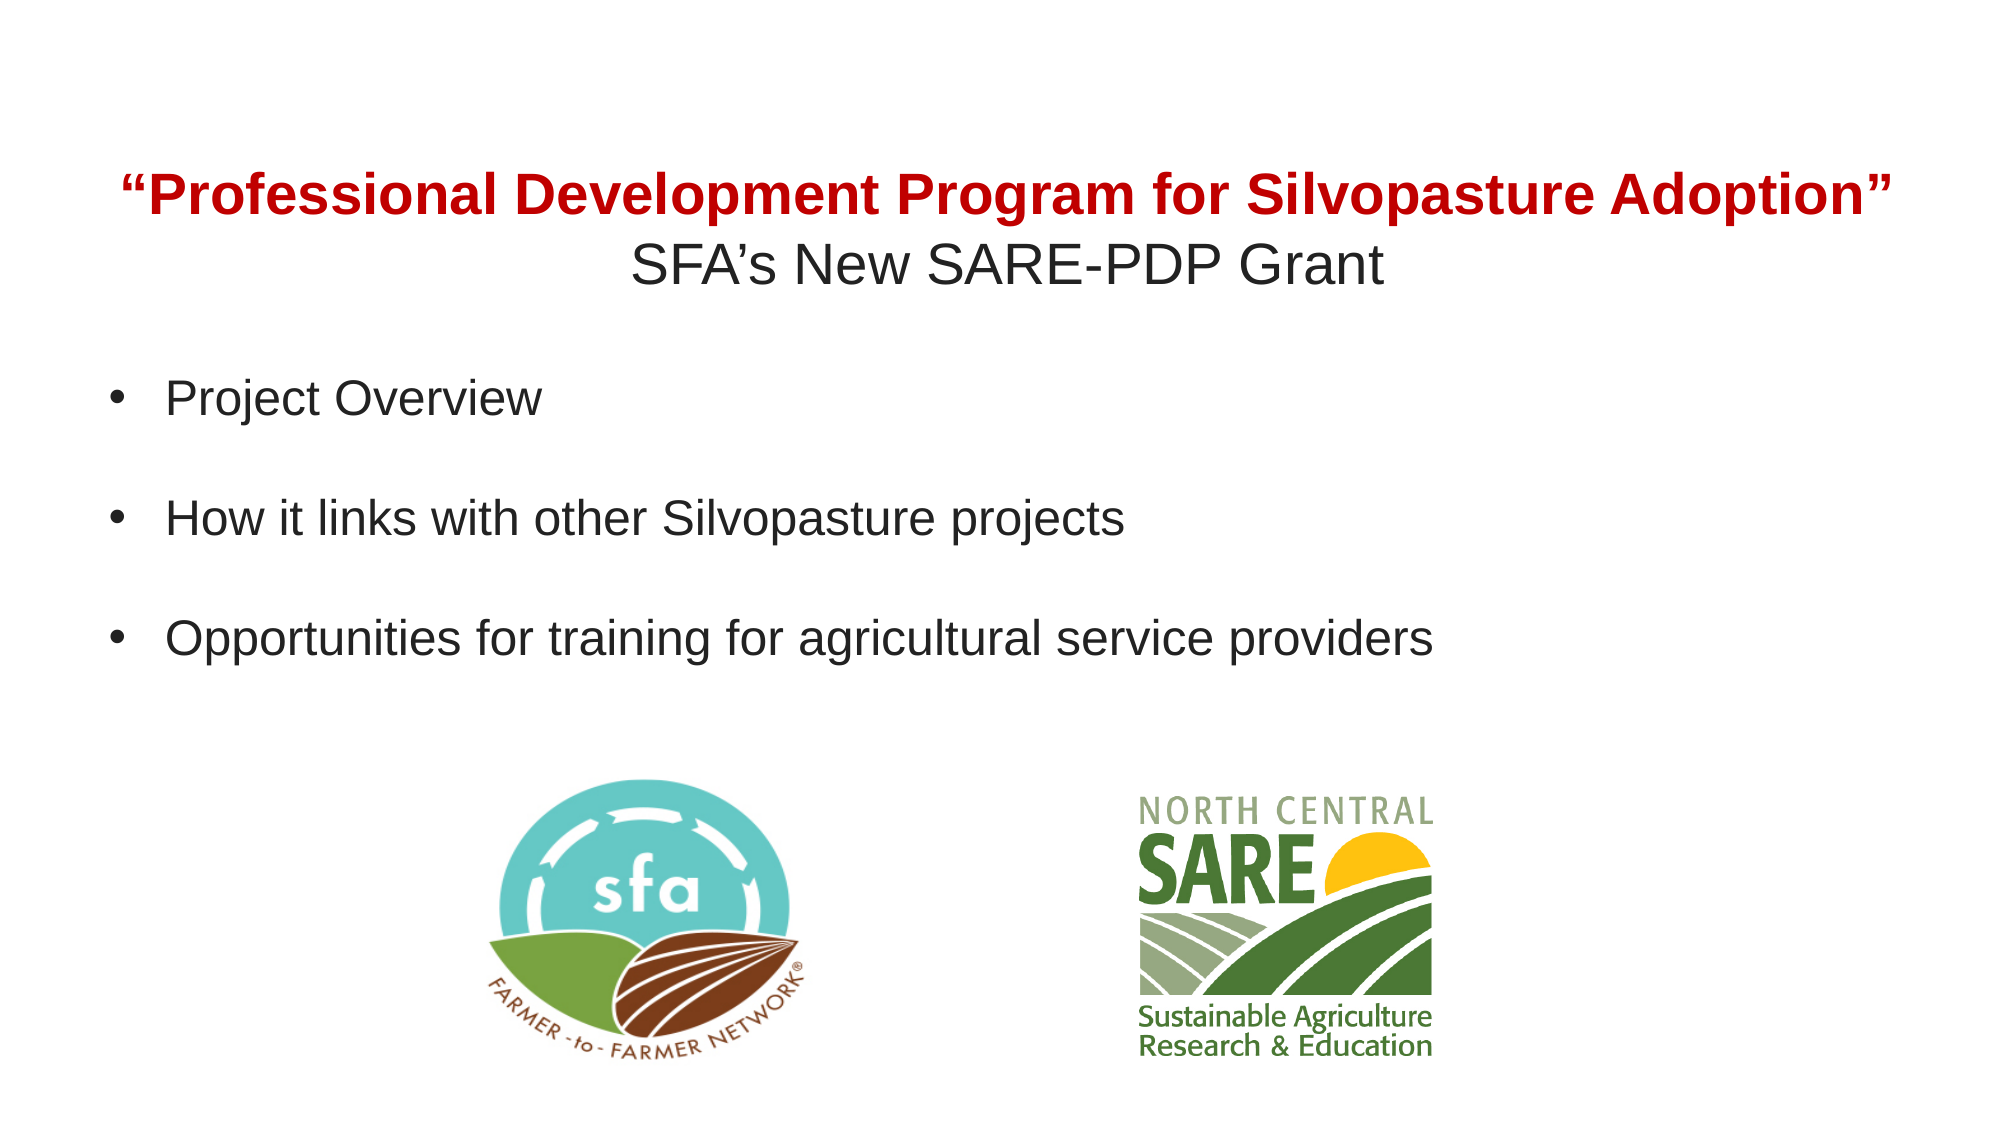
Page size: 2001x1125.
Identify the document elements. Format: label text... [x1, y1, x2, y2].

picture [456, 751, 838, 1088]
picture [1138, 796, 1433, 1056]
text_box “Professional Development Program for Silvopasture Adoption” SFA’s New SARE-PDP Grant Project Overview How it links with other Silvopasture projects Opportunities for training for agricultural service providers [93, 148, 1922, 674]
